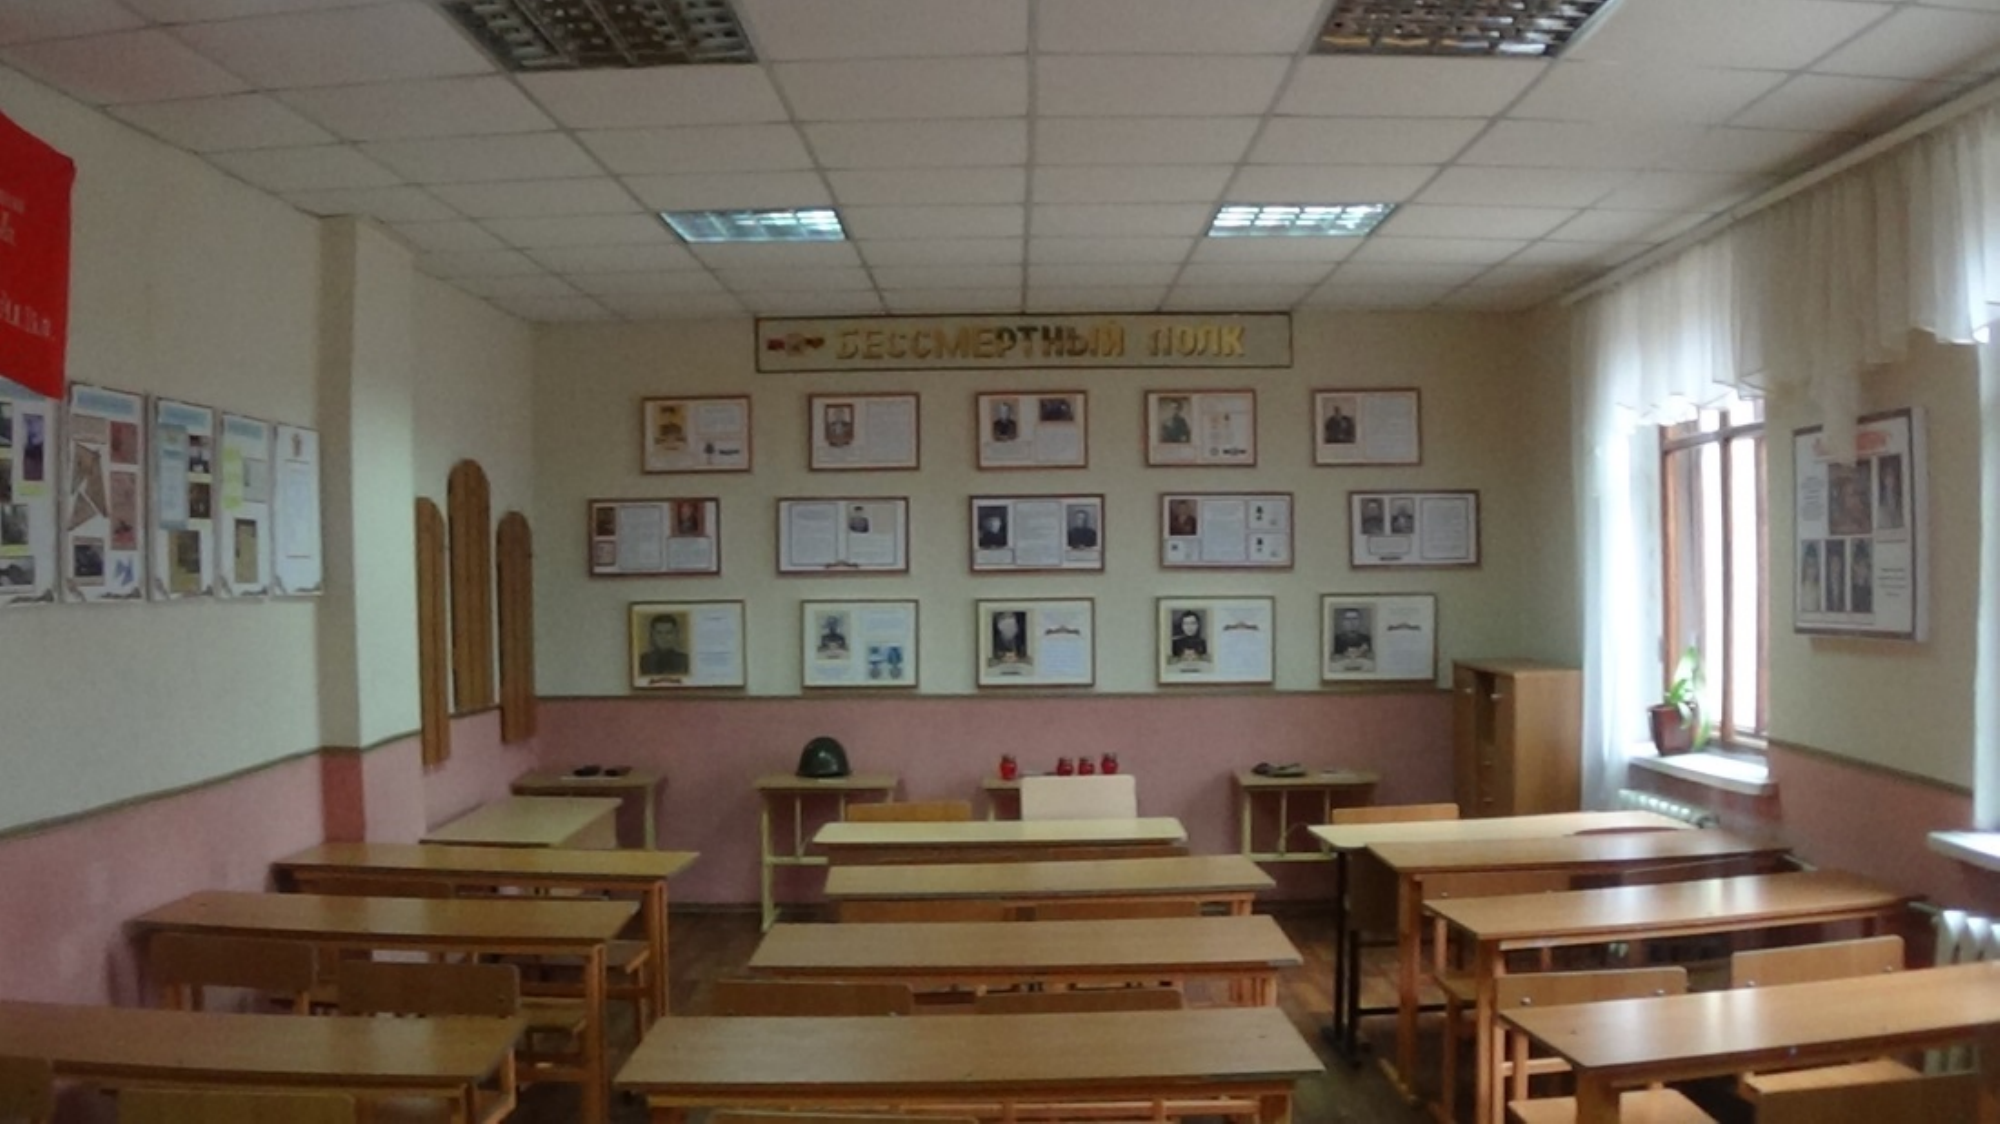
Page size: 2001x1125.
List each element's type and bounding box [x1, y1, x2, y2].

list [0, 0, 2000, 1124]
